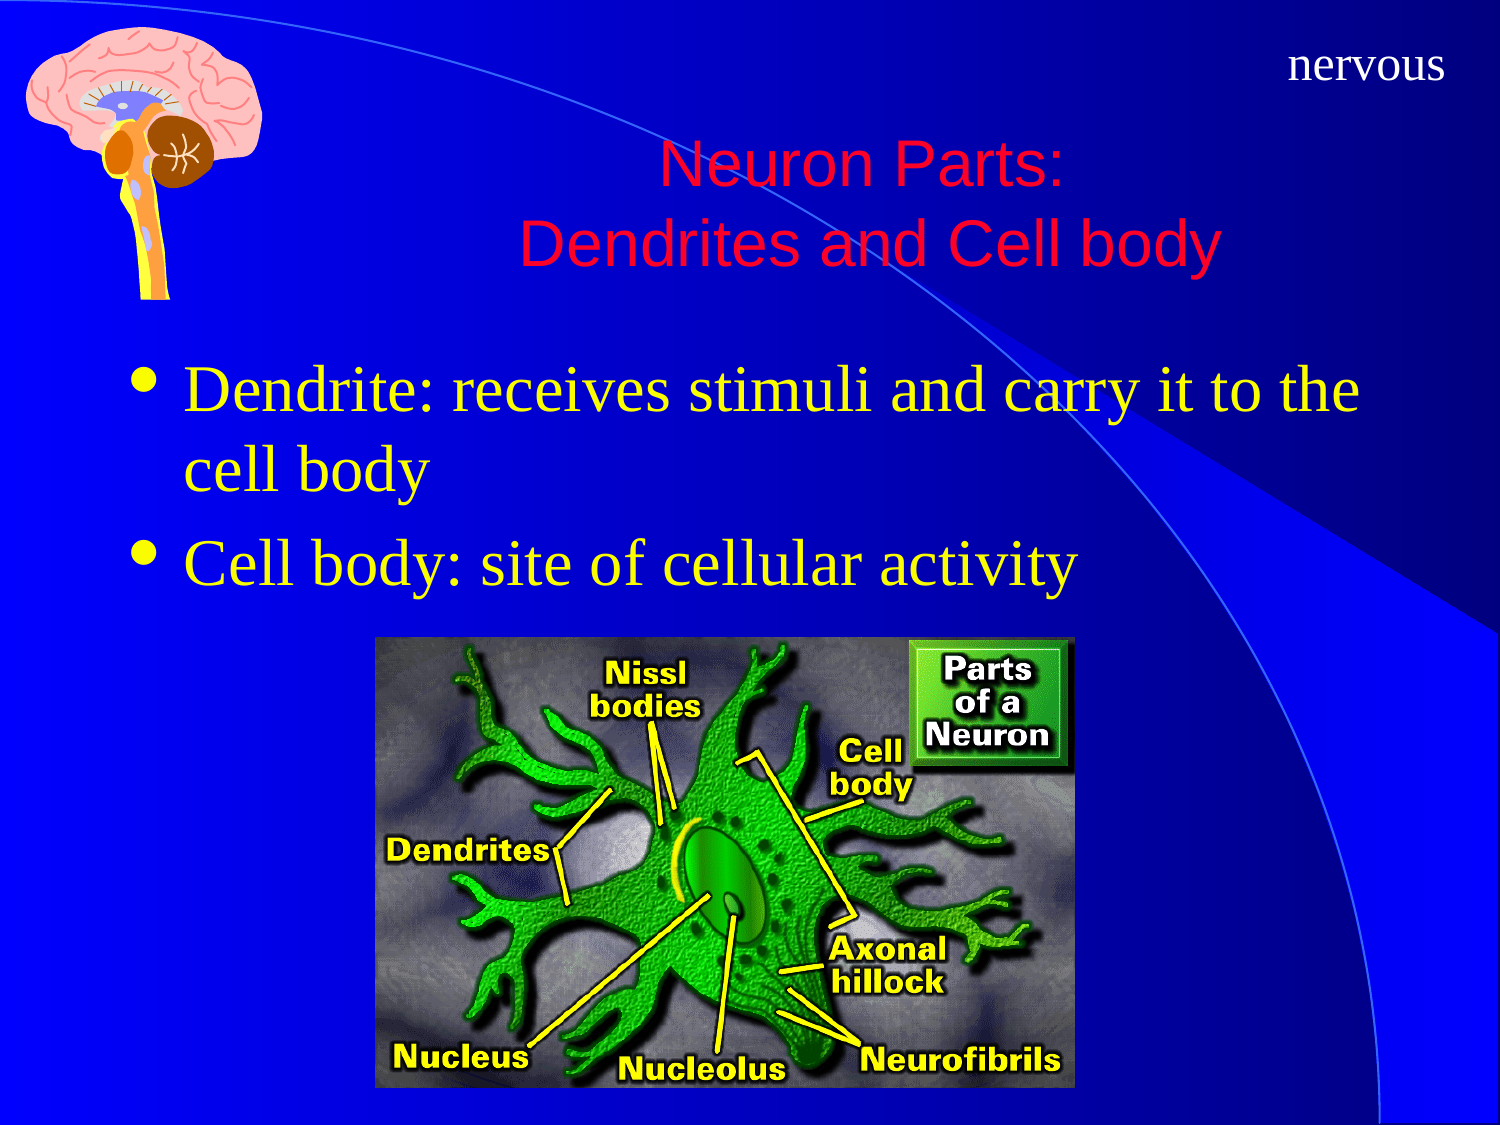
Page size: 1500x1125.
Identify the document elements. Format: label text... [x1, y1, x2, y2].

title Neuron Parts: Dendrites and Cell body [249, 112, 1476, 288]
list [374, 637, 1076, 1088]
list Dendrite: receives stimuli and carry it to the cell body Cell body: site of cellular activity [112, 337, 1438, 694]
